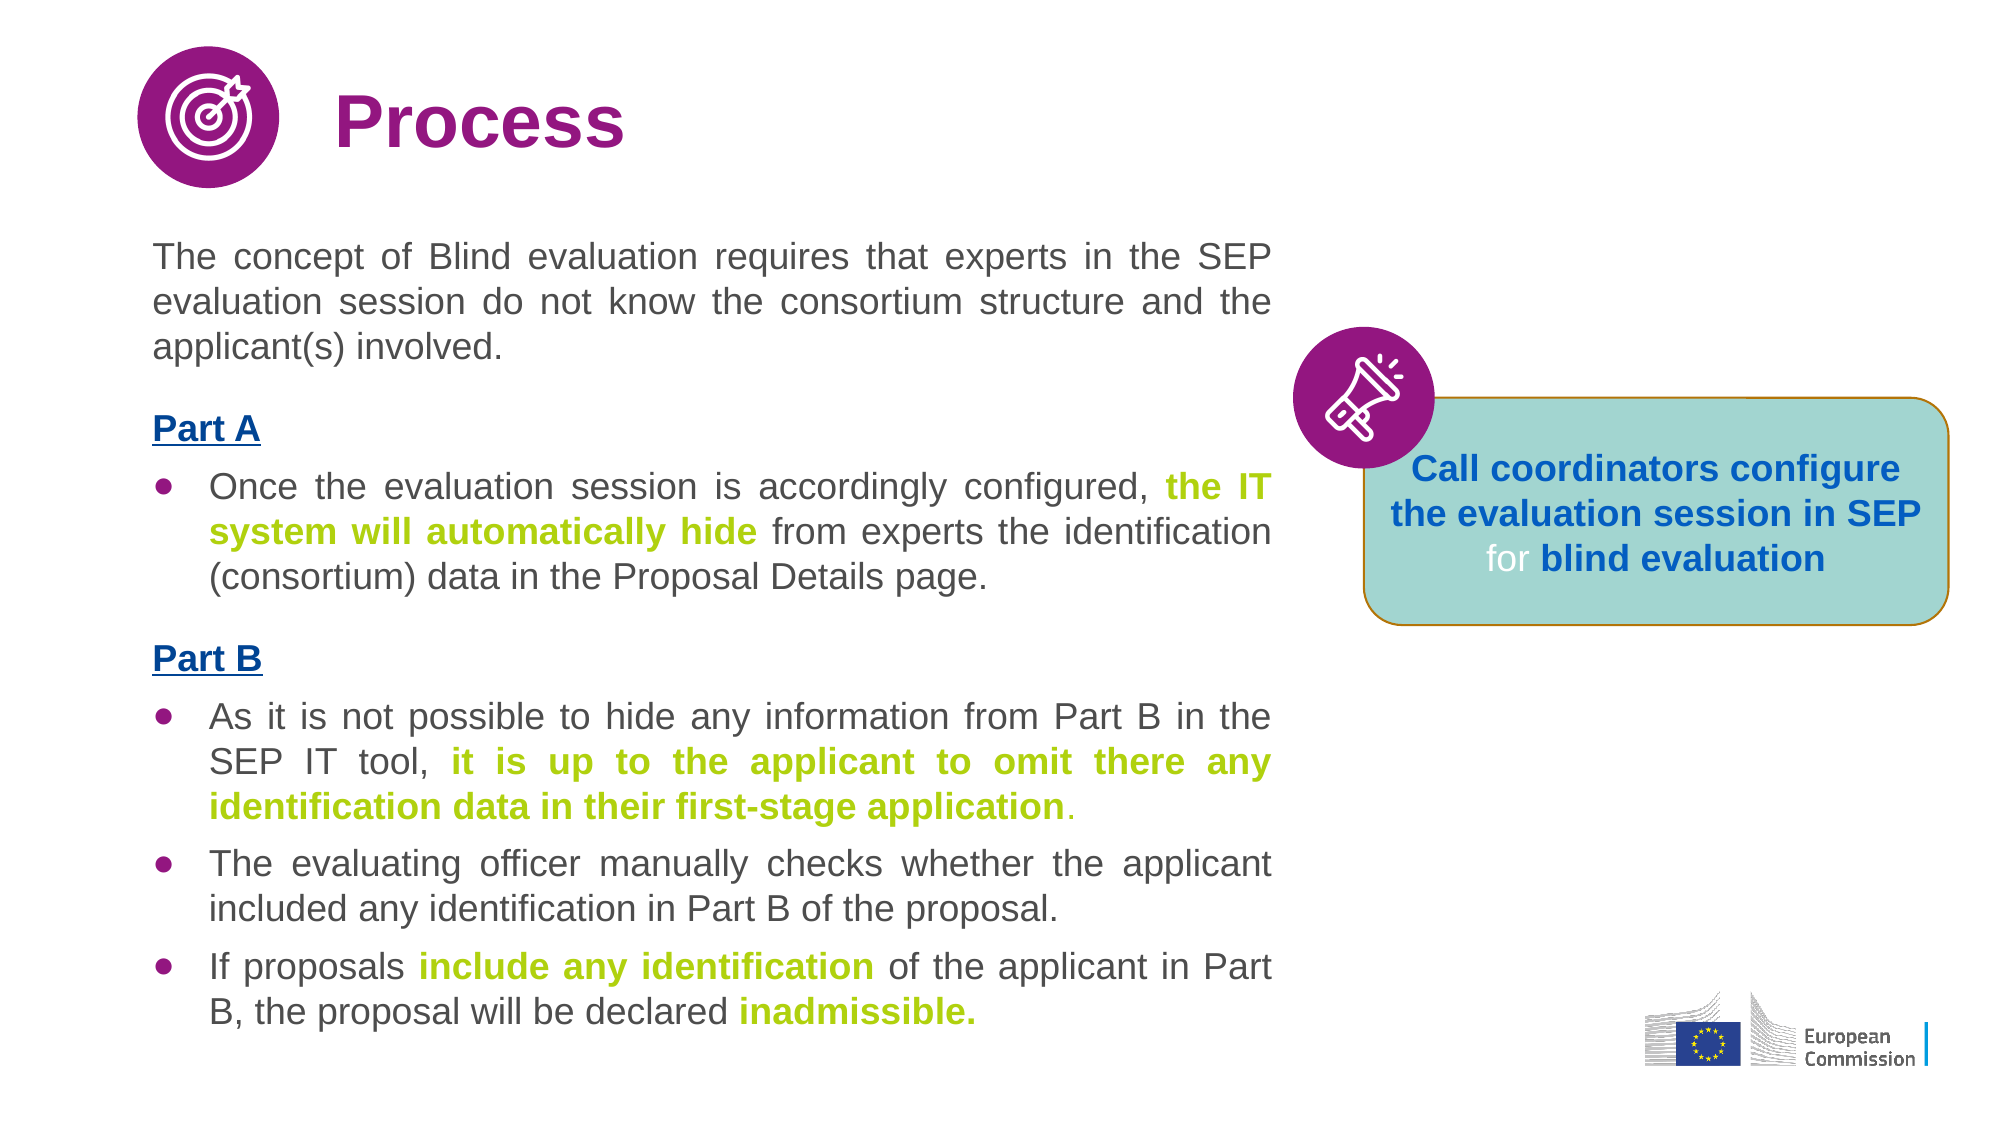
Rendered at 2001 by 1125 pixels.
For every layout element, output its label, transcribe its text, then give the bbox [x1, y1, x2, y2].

title Process [319, 0, 1873, 164]
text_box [137, 46, 280, 189]
picture [1645, 991, 1928, 1066]
text_box The concept of Blind evaluation requires that experts in the SEP evaluation session do not know the consortium structure and the applicant(s) involved. Part A Once the evaluation session is accordingly configured, the IT system will automatically hide from experts the identification (consortium) data in the Proposal Details page. Part B As it is not possible to hide any information from Part B in the SEP IT tool, it is up to the applicant to omit there any identification data in their first-stage application. The evaluating officer manually checks whether the applicant included any identification in Part B of the proposal. If proposals include any identification of the applicant in Part B, the proposal will be declared inadmissible. [137, 224, 1288, 1040]
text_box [1293, 326, 1949, 626]
